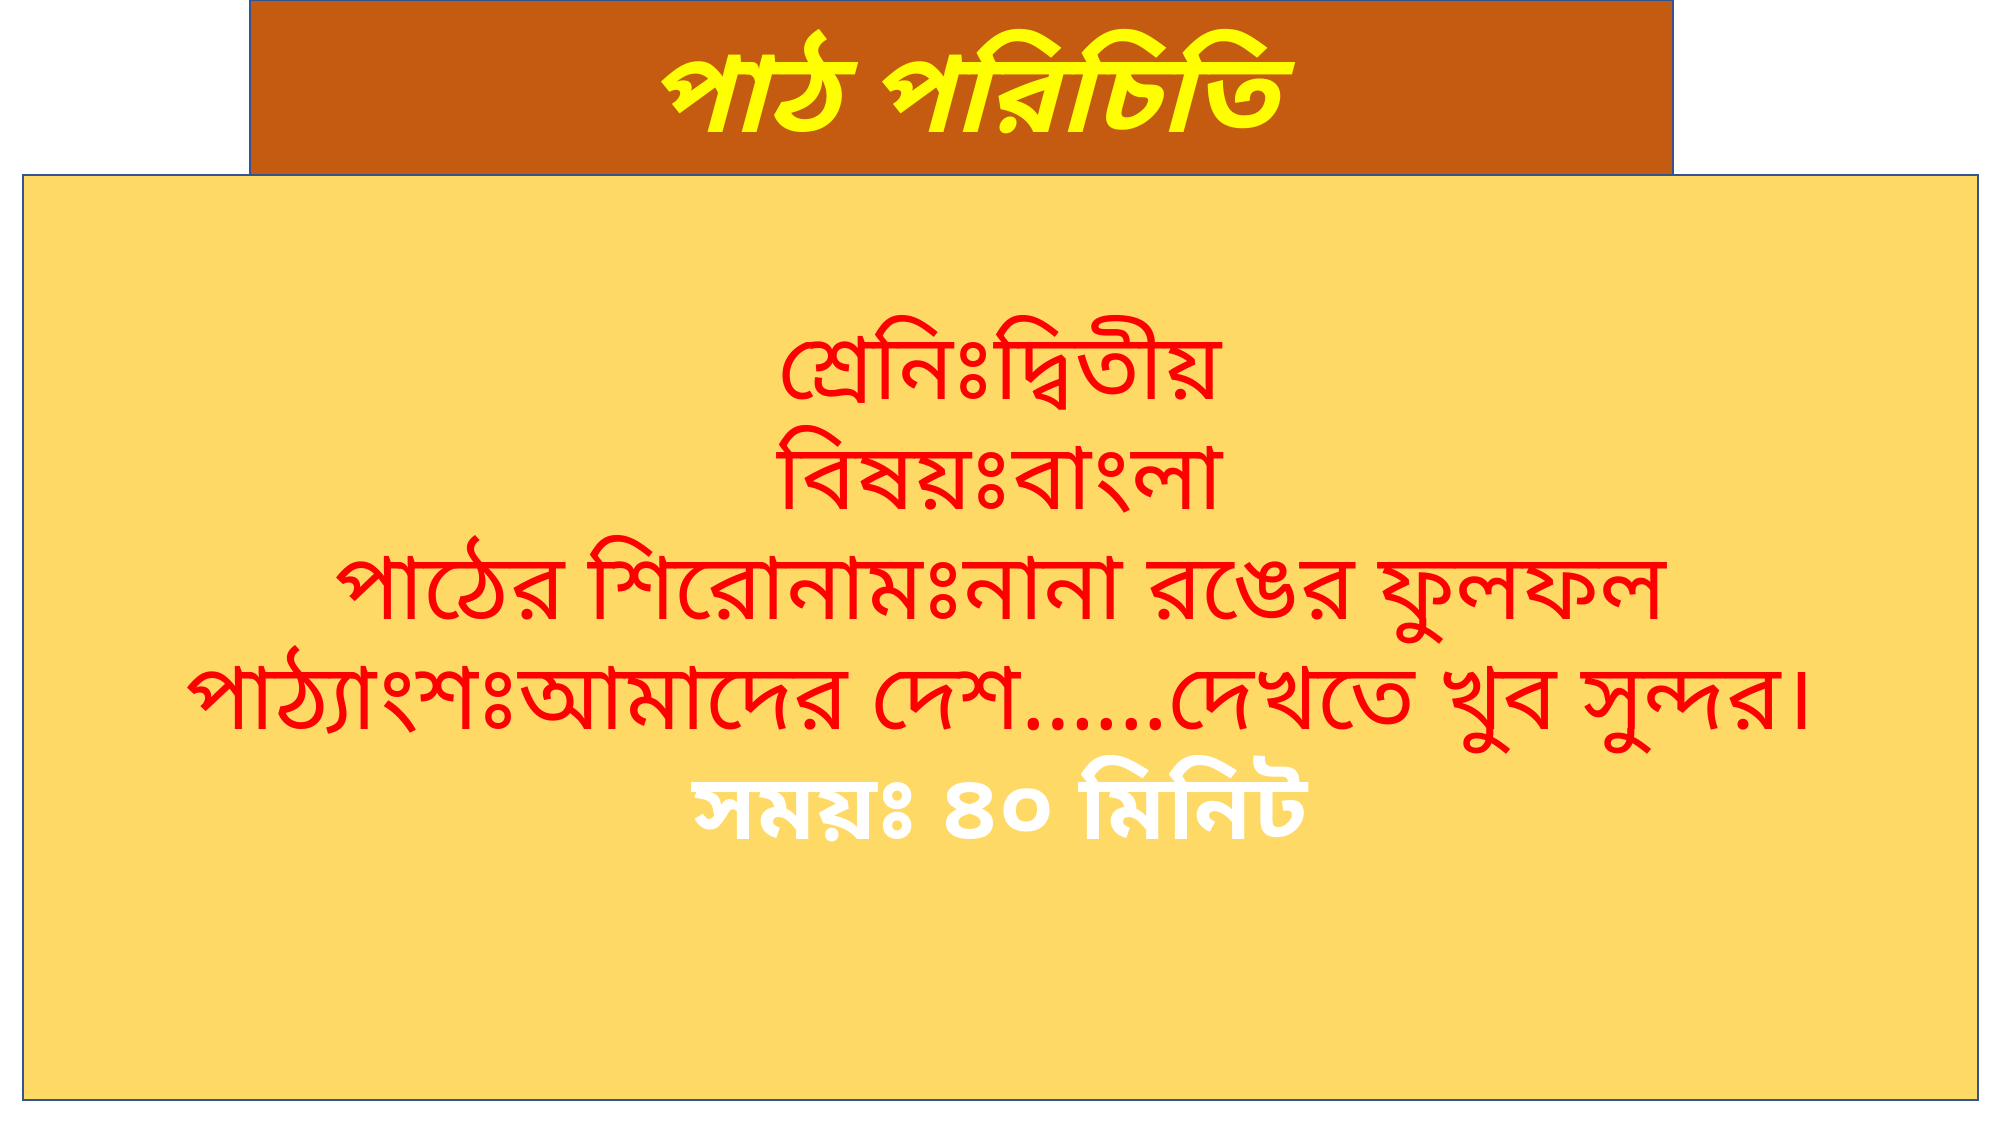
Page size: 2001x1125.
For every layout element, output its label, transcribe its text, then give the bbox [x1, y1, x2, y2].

text_box শ্রেনিঃদ্বিতীয় বিষয়ঃবাংলা পাঠের শিরোনামঃনানা রঙের ফুলফল পাঠ্যাংশঃআমাদের দেশ…...দেখতে খুব সুন্দর। সময়ঃ ৪০ মিনিট [22, 174, 1979, 1101]
text_box পাঠ পরিচিতি [249, 0, 1674, 174]
